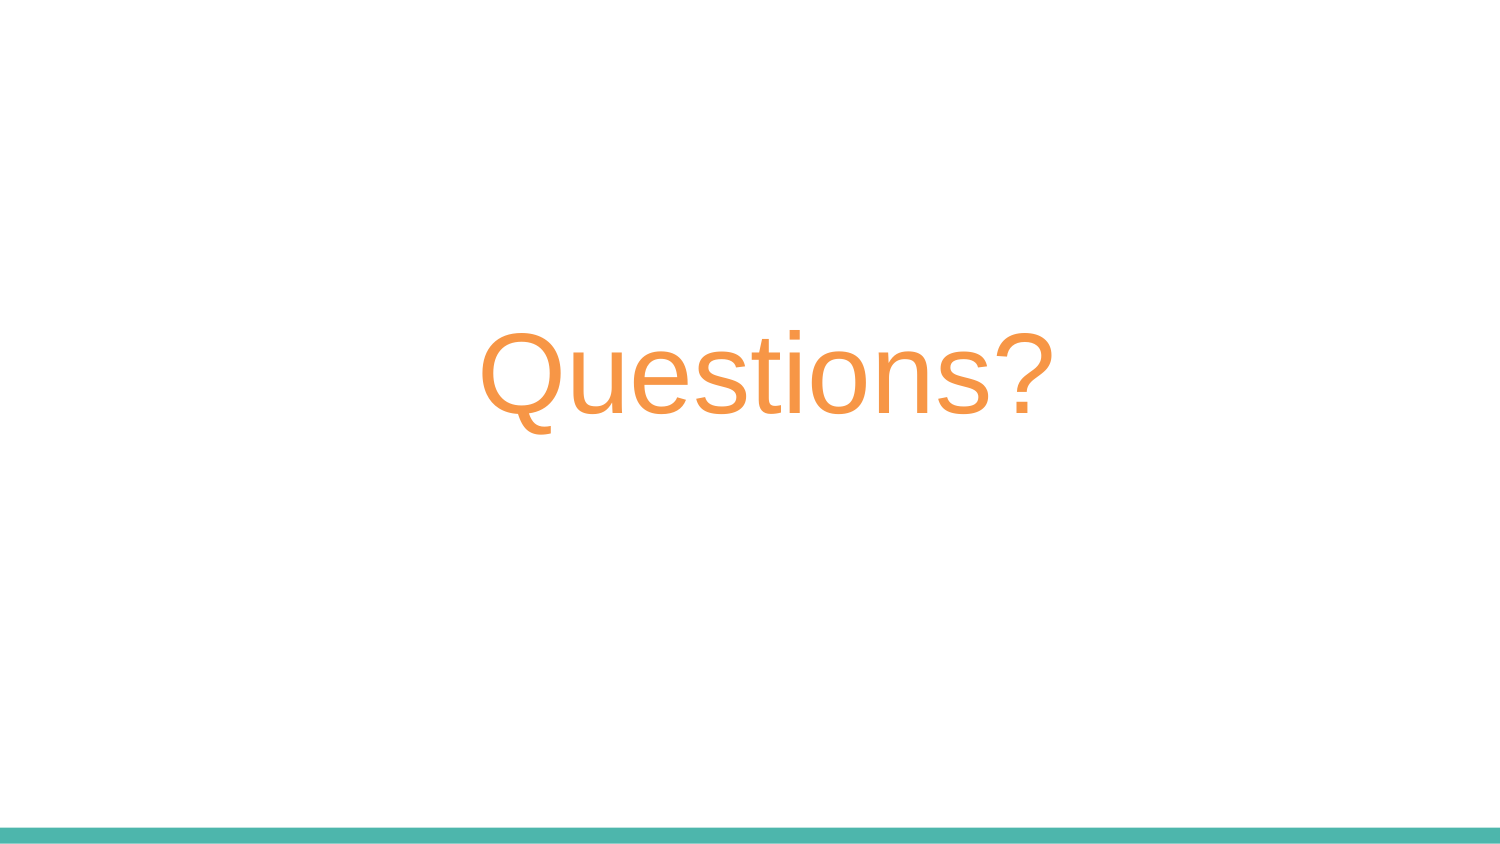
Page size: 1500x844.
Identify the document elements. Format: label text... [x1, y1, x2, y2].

text_box Questions? [474, 296, 1167, 437]
